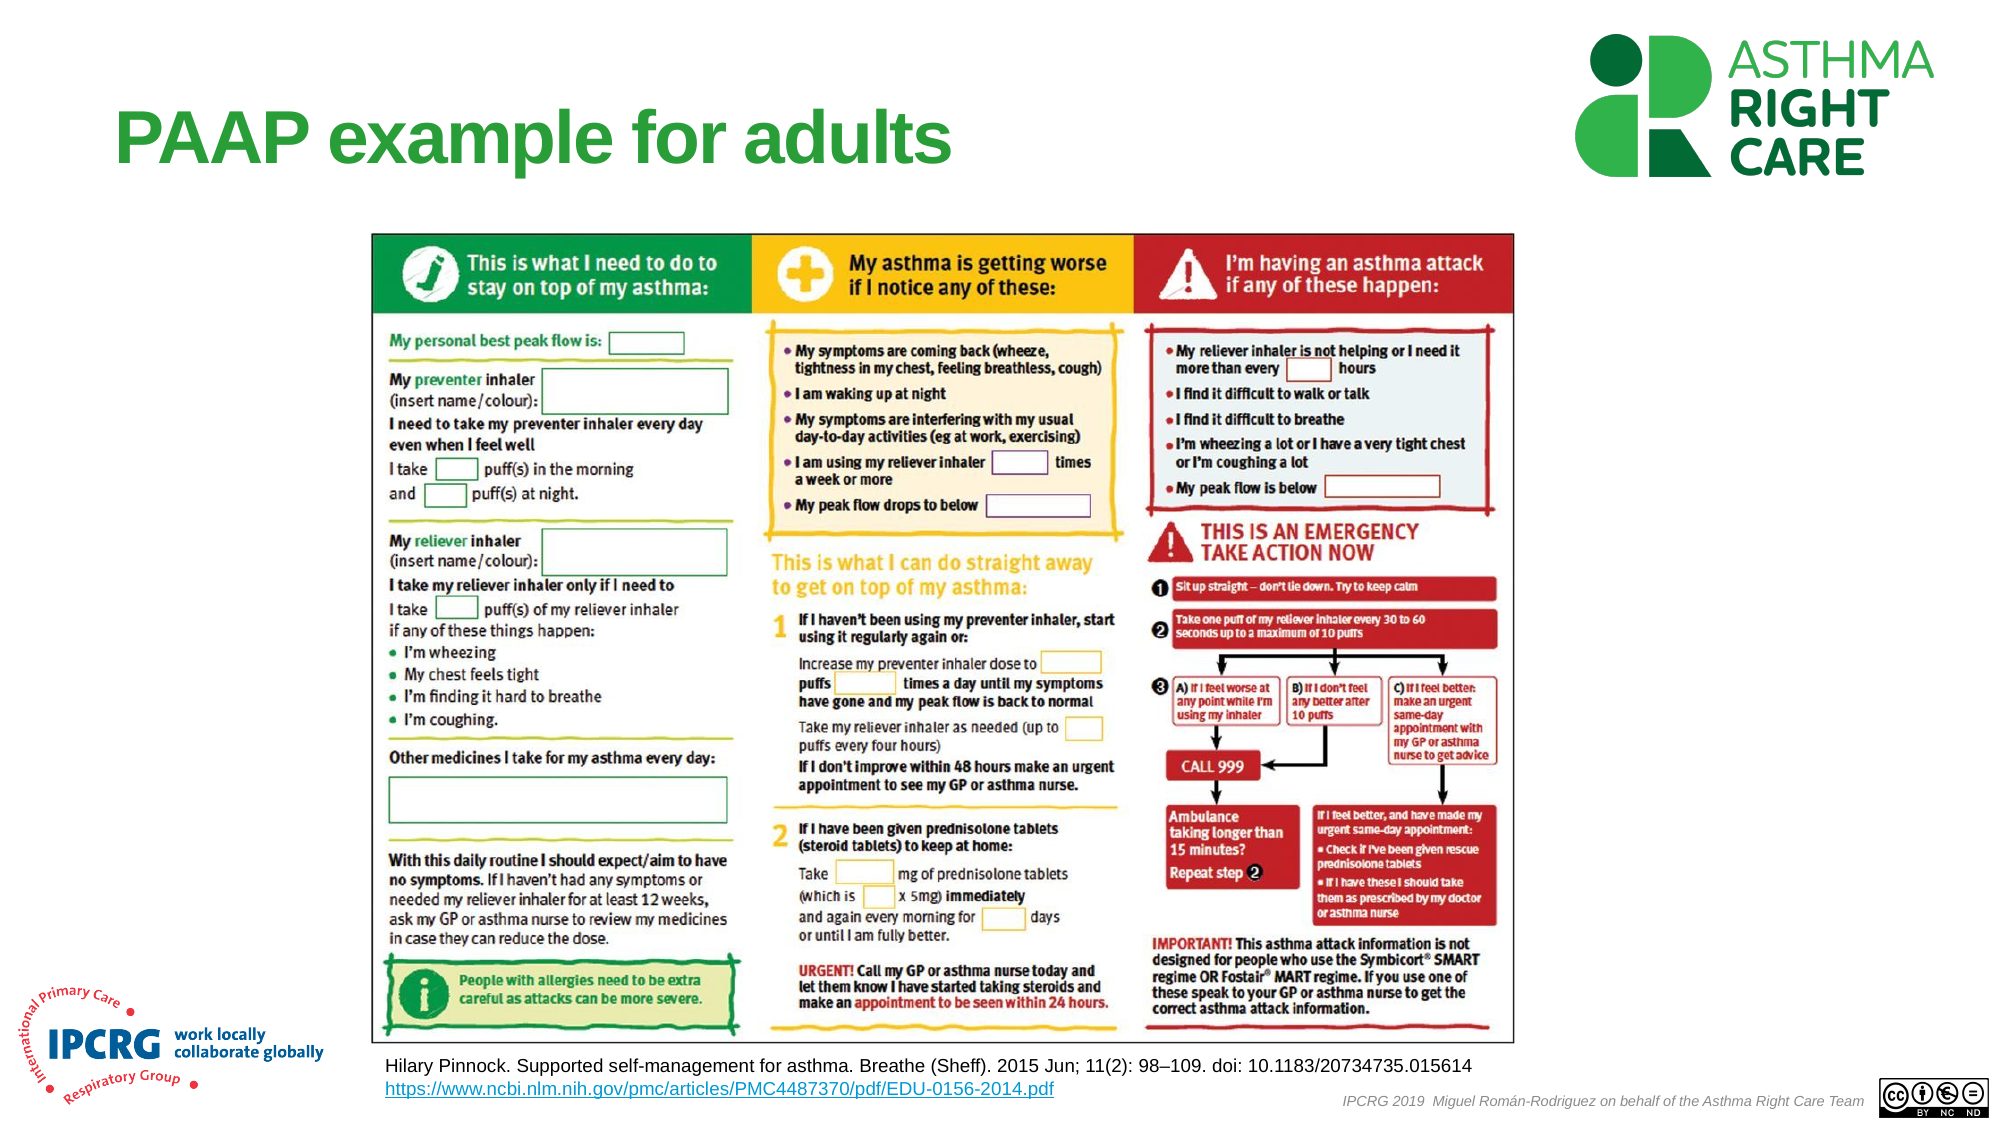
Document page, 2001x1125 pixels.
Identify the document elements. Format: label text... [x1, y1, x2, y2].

text_box Hilary Pinnock. Supported self-management for asthma. Breathe (Sheff). 2015 Jun; 11(2): 98–109. doi: 10.1183/20734735.015614 https://www.ncbi.nlm.nih.gov/pmc/articles/PMC4487370/pdf/EDU-0156-2014.pdf [370, 1046, 2000, 1125]
picture [370, 232, 1515, 1045]
picture [1575, 34, 1934, 177]
title PAAP example for adults [99, 45, 1238, 233]
picture [18, 987, 324, 1105]
